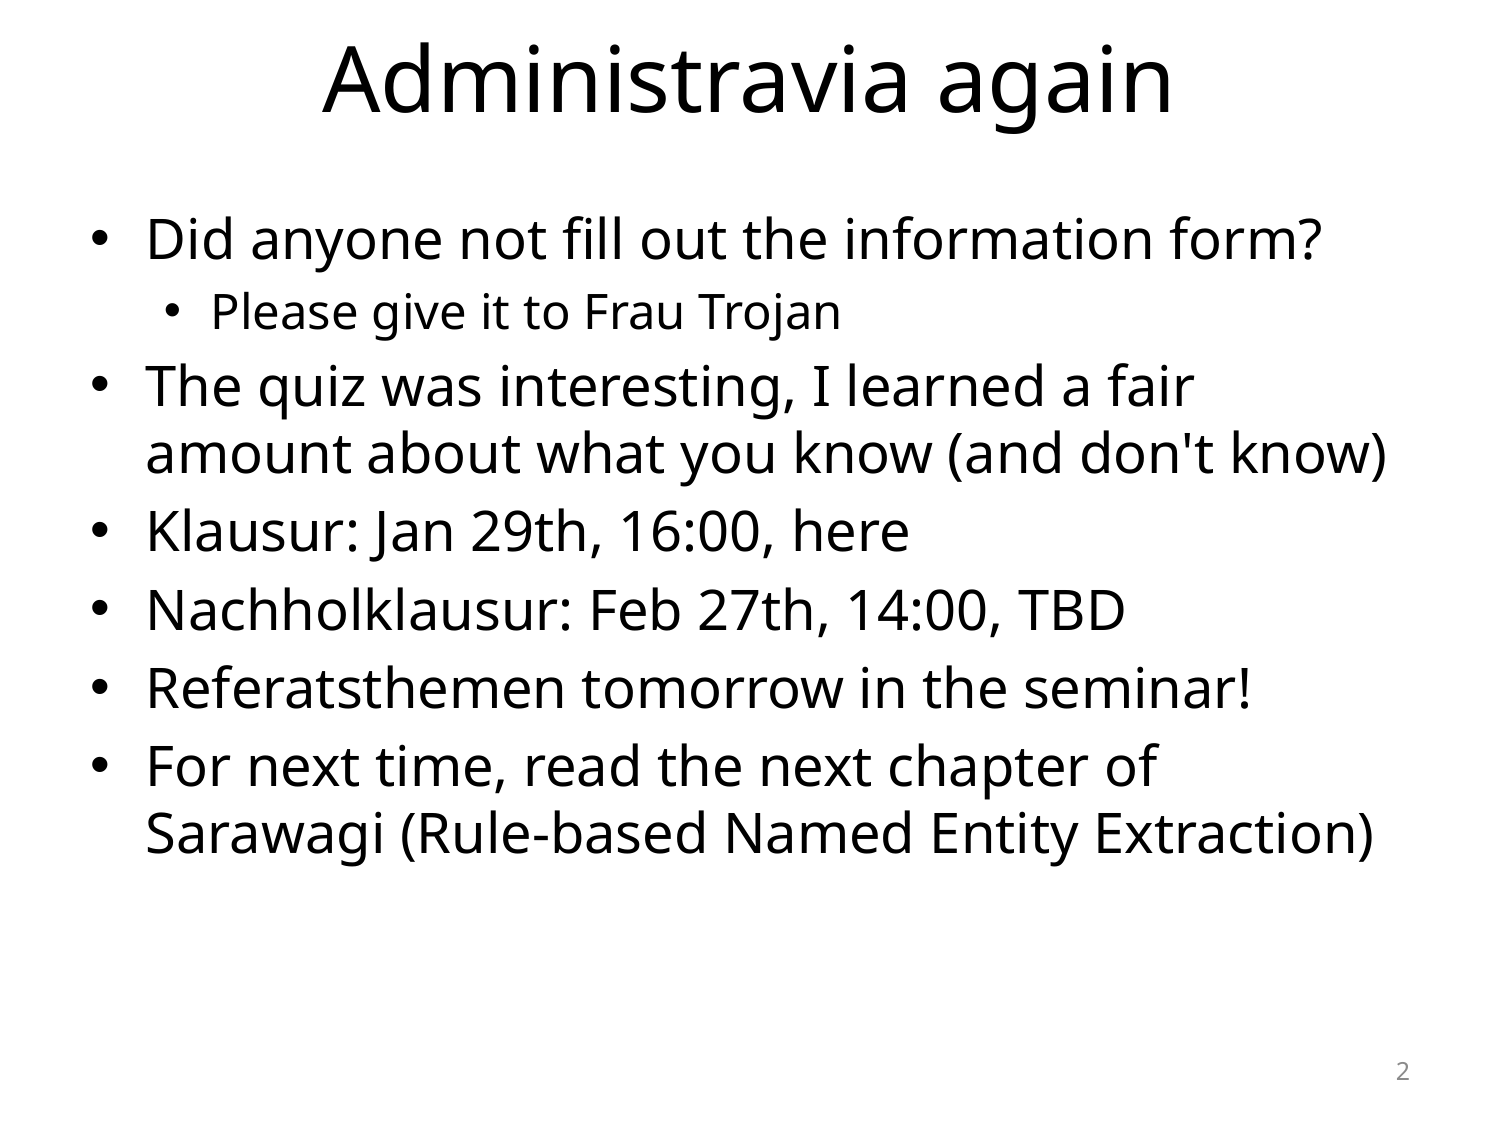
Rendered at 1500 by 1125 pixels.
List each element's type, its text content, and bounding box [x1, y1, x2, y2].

title Administravia again [75, 0, 1425, 152]
slide_number 2 [1074, 1042, 1425, 1103]
list Did anyone not fill out the information form? Please give it to Frau Trojan The quiz was interesting, I learned a fair amount about what you know (and don't know) Klausur: Jan 29th, 16:00, here Nachholklausur: Feb 27th, 14:00, TBD Referatsthemen tomorrow in the seminar! For next time, read the next chapter of Sarawagi (Rule-based Named Entity Extraction) [75, 195, 1425, 1011]
